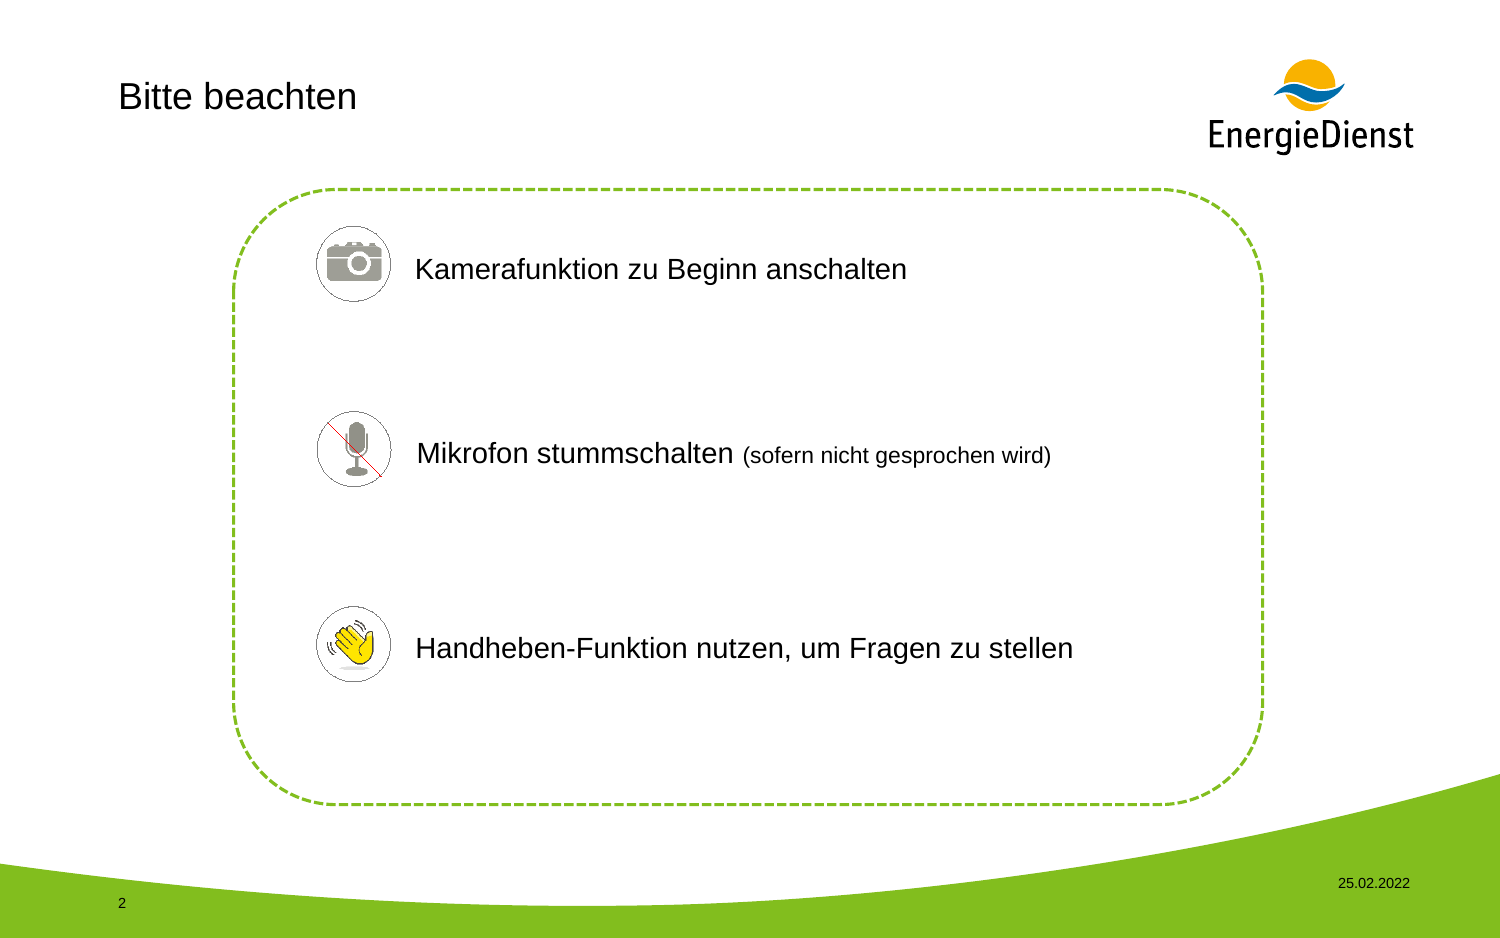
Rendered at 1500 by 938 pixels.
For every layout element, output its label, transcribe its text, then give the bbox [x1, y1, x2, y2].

text_box [327, 290, 381, 302]
text_box Mikrofon stummschalten (sofern nicht gesprochen wird) [401, 426, 1067, 477]
text_box [324, 226, 383, 240]
text_box [317, 428, 323, 470]
slide_number 2 [118, 862, 250, 912]
text_box [386, 430, 392, 469]
text_box [316, 628, 320, 660]
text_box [328, 422, 382, 477]
text_box [316, 248, 320, 280]
picture [325, 613, 383, 671]
title Kamerafunktion zu Beginn anschalten [414, 249, 1263, 324]
text_box Handheben-Funktion nutzen, um Fragen zu stellen [400, 621, 1263, 707]
text_box 25.02.2022 [1114, 862, 1411, 892]
text_box [334, 606, 373, 612]
text_box [330, 411, 378, 420]
text_box [233, 189, 1263, 805]
picture [325, 240, 384, 283]
text_box Bitte beachten [118, 0, 1181, 155]
